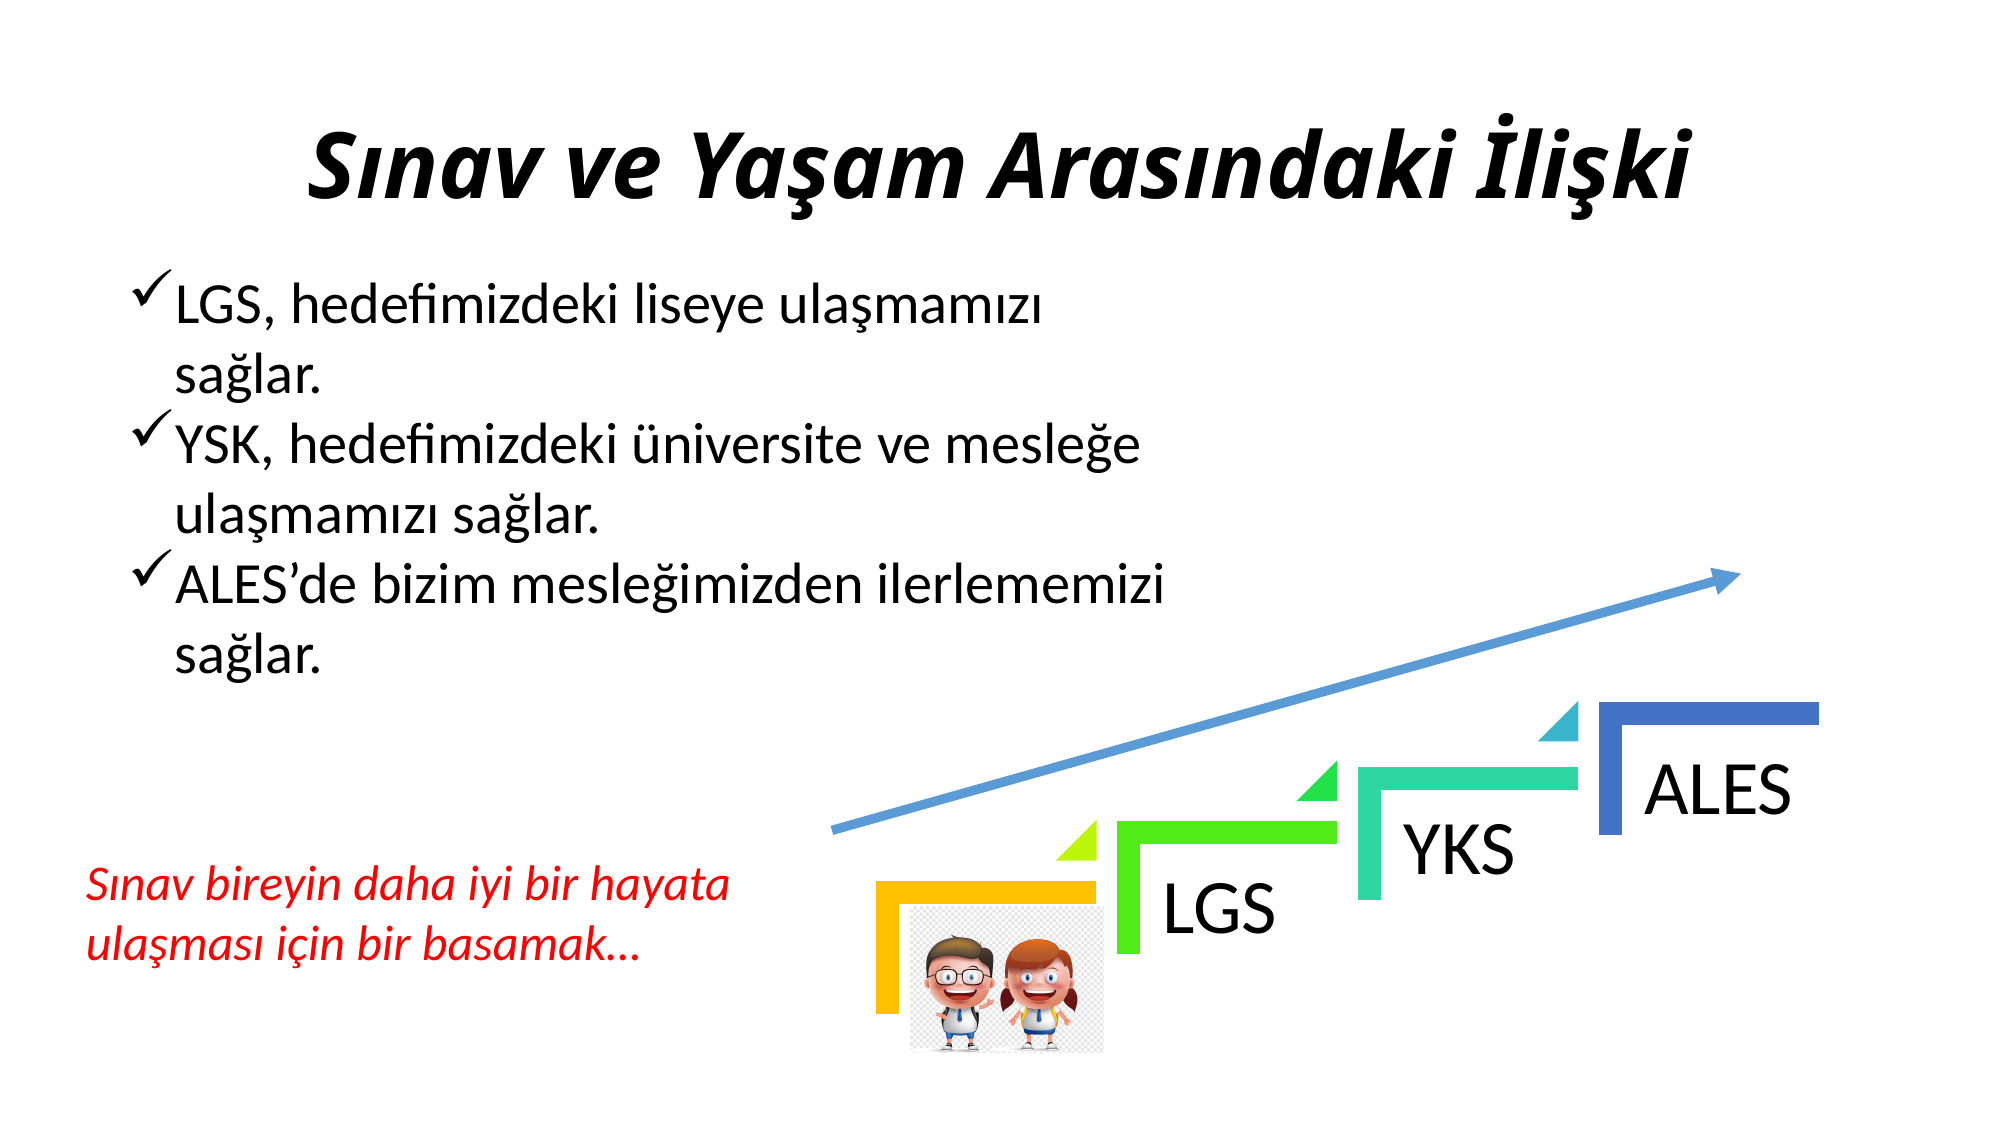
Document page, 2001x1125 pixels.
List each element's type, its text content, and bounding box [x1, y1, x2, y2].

text_box Sınav bireyin daha iyi bir hayata ulaşması için bir basamak… [71, 842, 774, 978]
picture [910, 906, 1104, 1053]
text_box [831, 573, 1742, 831]
text_box LGS, hedefimizdeki liseye ulaşmamızı sağlar. YSK, hedefimizdeki üniversite ve mesleğe ulaşmamızı sağlar. ALES’de bizim mesleğimizden ilerlememizi sağlar. [112, 258, 1194, 693]
title Sınav ve Yaşam Arasındaki İlişki [137, 59, 1863, 278]
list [876, 521, 1819, 1125]
